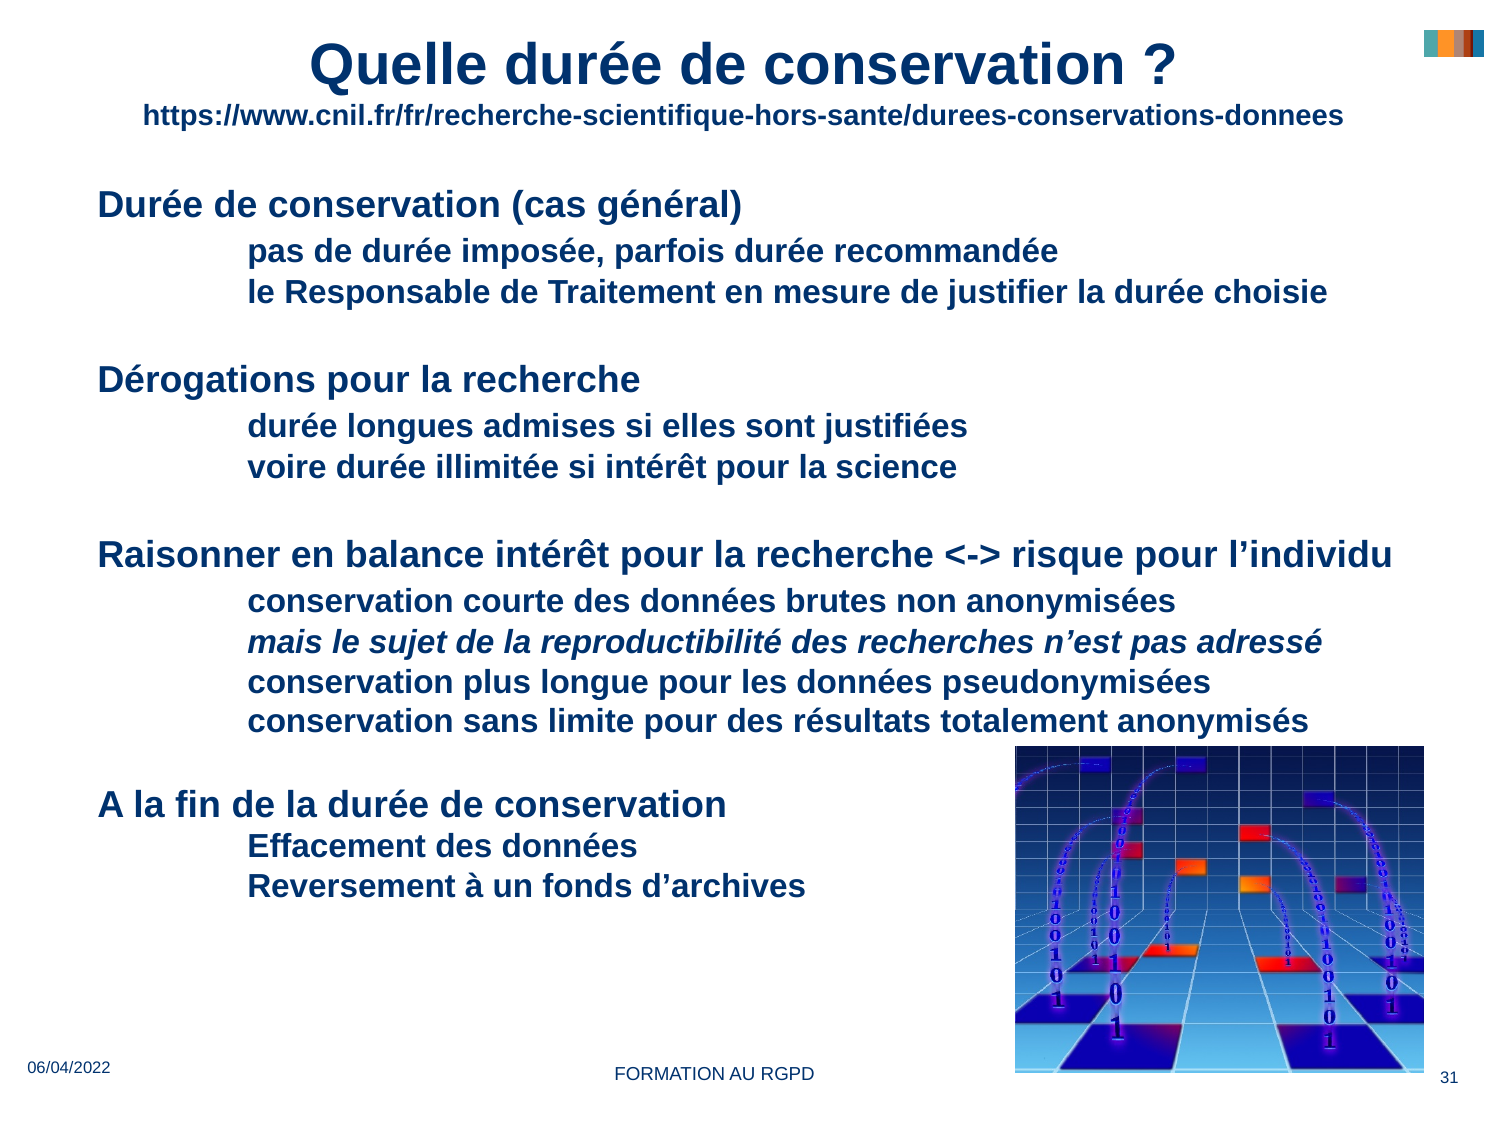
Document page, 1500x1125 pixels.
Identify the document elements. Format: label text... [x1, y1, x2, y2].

text_box Durée de conservation (cas général) pas de durée imposée, parfois durée recommandée le Responsable de Traitement en mesure de justifier la durée choisie Dérogations pour la recherche durée longues admises si elles sont justifiées voire durée illimitée si intérêt pour la science Raisonner en balance intérêt pour la recherche <-> risque pour l’individu conservation courte des données brutes non anonymisées mais le sujet de la reproductibilité des recherches n’est pas adressé conservation plus longue pour les données pseudonymisées conservation sans limite pour des résultats totalement anonymisés A la fin de la durée de conservation Effacement des données Reversement à un fonds d’archives [82, 172, 1424, 912]
text_box Quelle durée de conservation ? https://www.cnil.fr/fr/recherche-scientifique-hors-sante/durees-conservations-donnees [86, 19, 1403, 136]
picture [1424, 30, 1484, 57]
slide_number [27, 1057, 205, 1096]
slide_number 31 [1340, 1058, 1459, 1096]
picture [1015, 746, 1424, 1074]
